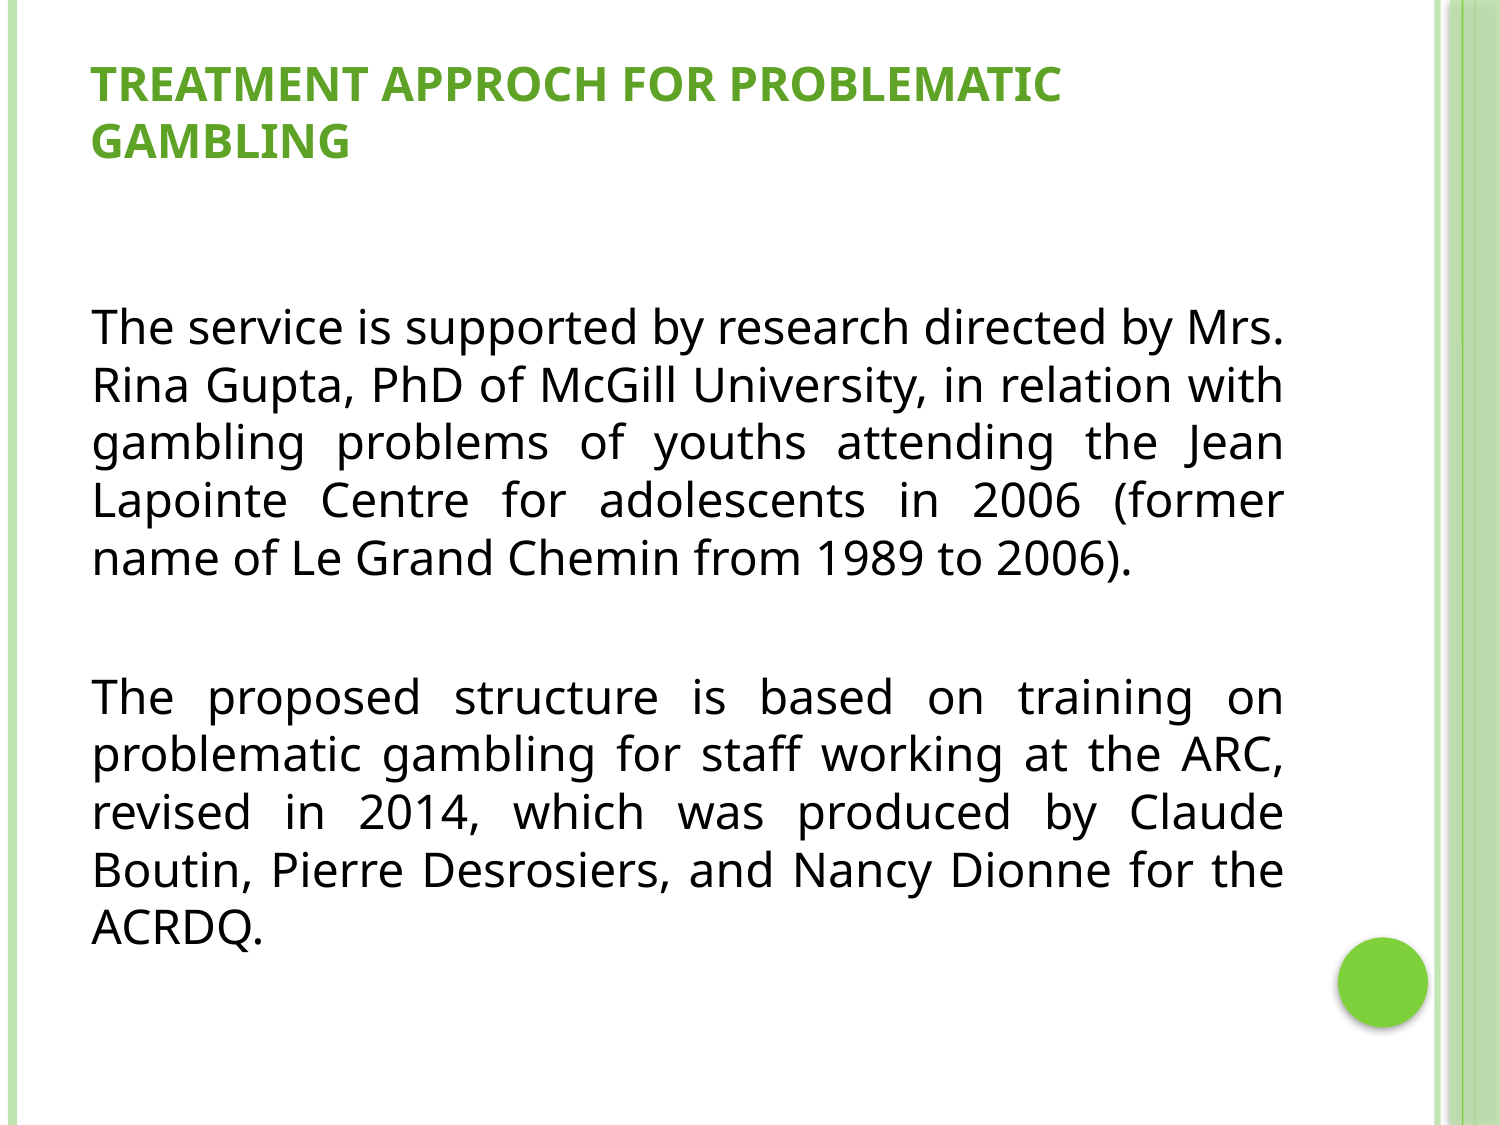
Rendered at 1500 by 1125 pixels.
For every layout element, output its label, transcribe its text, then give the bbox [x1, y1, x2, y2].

title TREATMENT APPROCH FOR PROBLEMATIC GAMBLING [75, 45, 1300, 233]
list The service is supported by research directed by Mrs. Rina Gupta, PhD of McGill University, in relation with gambling problems of youths attending the Jean Lapointe Centre for adolescents in 2006 (former name of Le Grand Chemin from 1989 to 2006). The proposed structure is based on training on problematic gambling for staff working at the ARC, revised in 2014, which was produced by Claude Boutin, Pierre Desrosiers, and Nancy Dionne for the ACRDQ. [76, 219, 1302, 1020]
